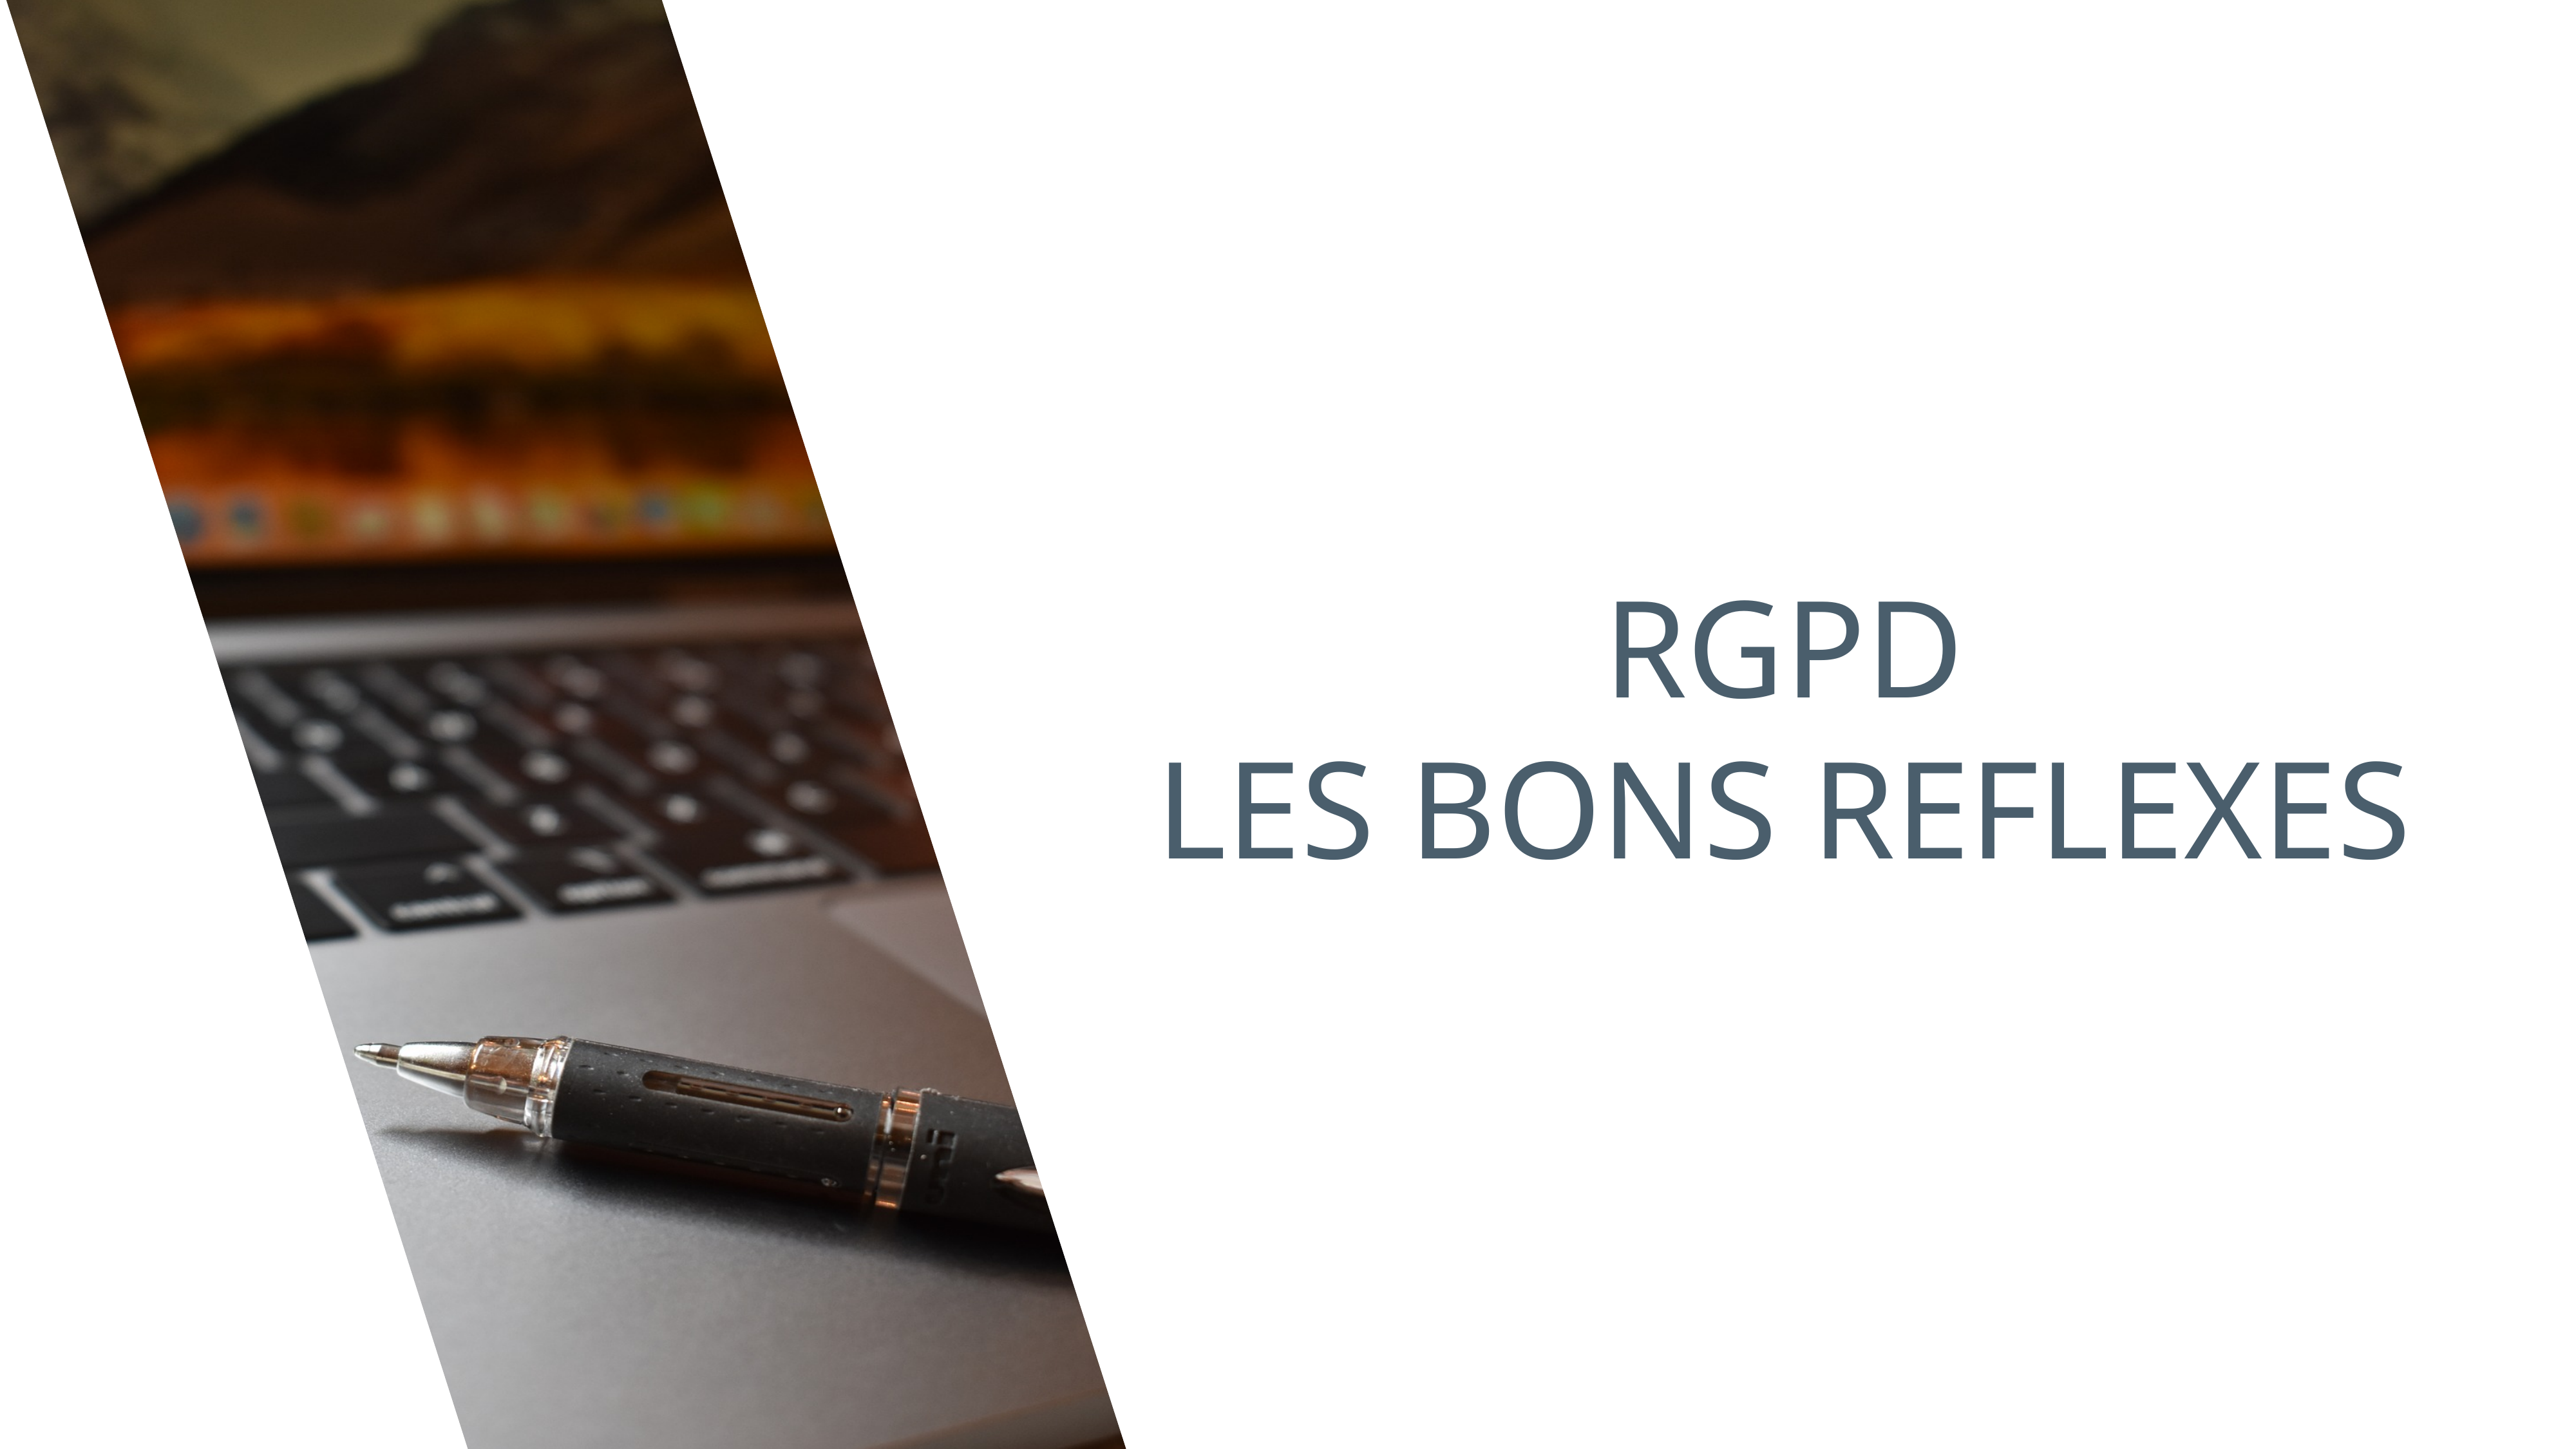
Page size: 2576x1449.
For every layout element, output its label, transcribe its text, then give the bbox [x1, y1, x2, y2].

text_box RGPD LES BONS REFLEXES [1151, 558, 2417, 891]
text_box [6, 0, 1126, 1449]
